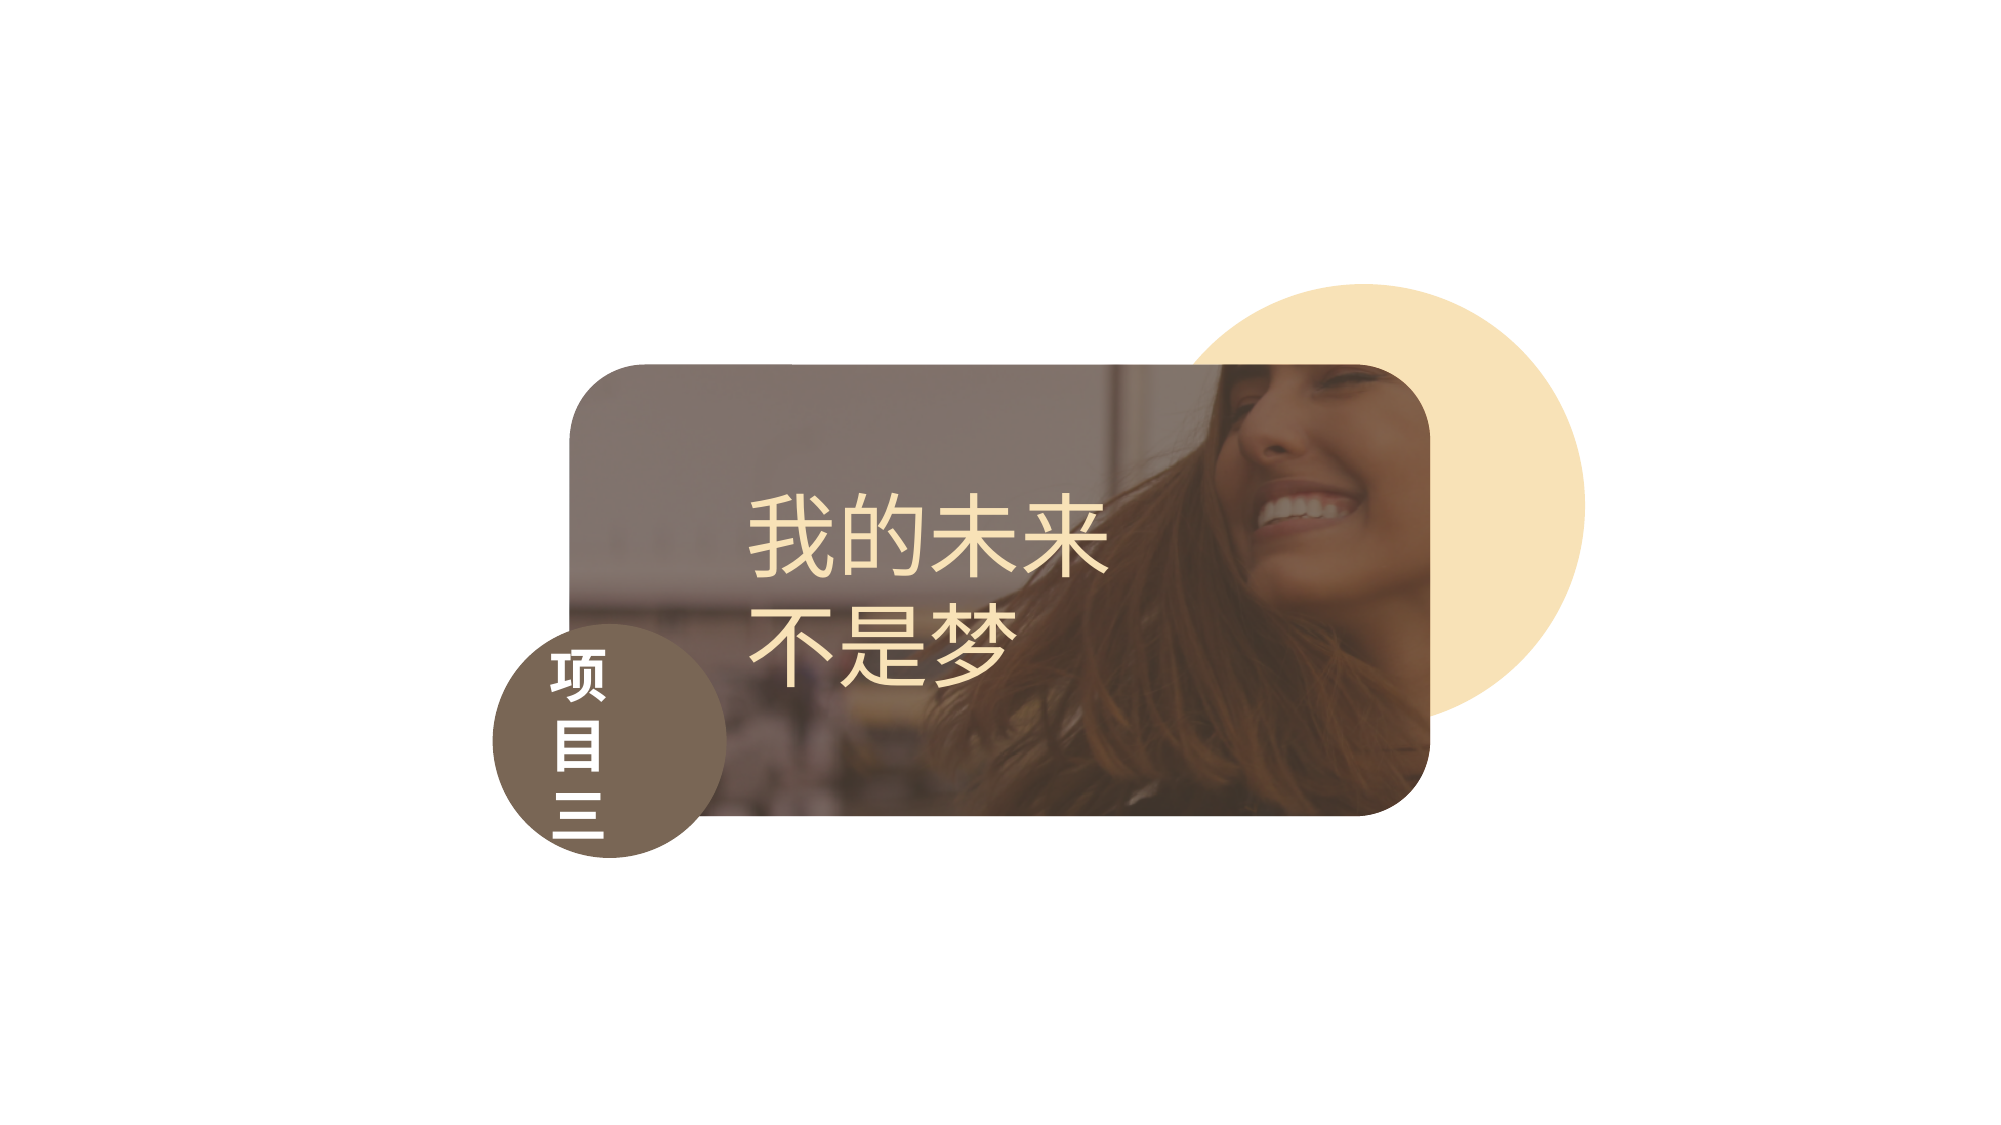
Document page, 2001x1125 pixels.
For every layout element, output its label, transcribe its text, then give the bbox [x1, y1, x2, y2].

text_box 项目 三 [534, 631, 672, 857]
text_box 我的未来 不是梦 [730, 471, 1352, 706]
